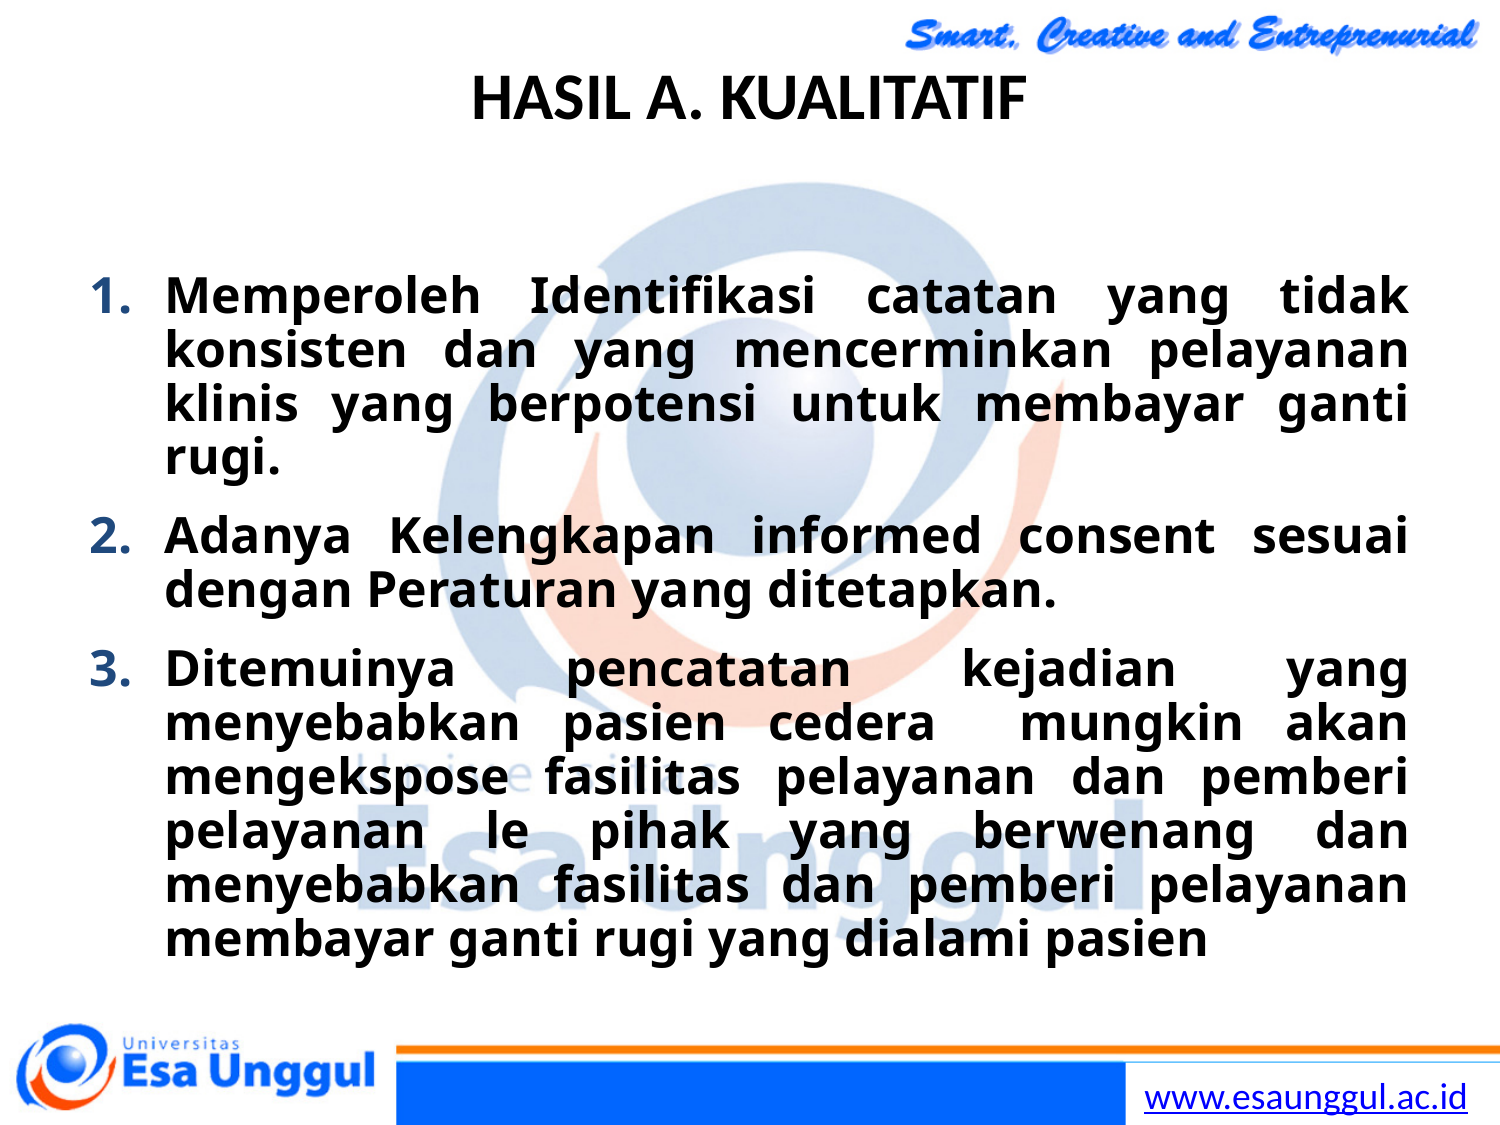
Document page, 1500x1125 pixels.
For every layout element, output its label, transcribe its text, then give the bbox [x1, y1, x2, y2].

list Memperoleh Identifikasi catatan yang tidak konsisten dan yang mencerminkan pelayanan klinis yang berpotensi untuk membayar ganti rugi. Adanya Kelengkapan informed consent sesuai dengan Peraturan yang ditetapkan. Ditemuinya pencatatan kejadian yang menyebabkan pasien cedera mungkin akan mengekspose fasilitas pelayanan dan pemberi pelayanan le pihak yang berwenang dan menyebabkan fasilitas dan pemberi pelayanan membayar ganti rugi yang dialami pasien [75, 262, 1425, 976]
picture [0, 0, 1500, 1125]
title HASIL A. KUALITATIF [75, 45, 1425, 233]
